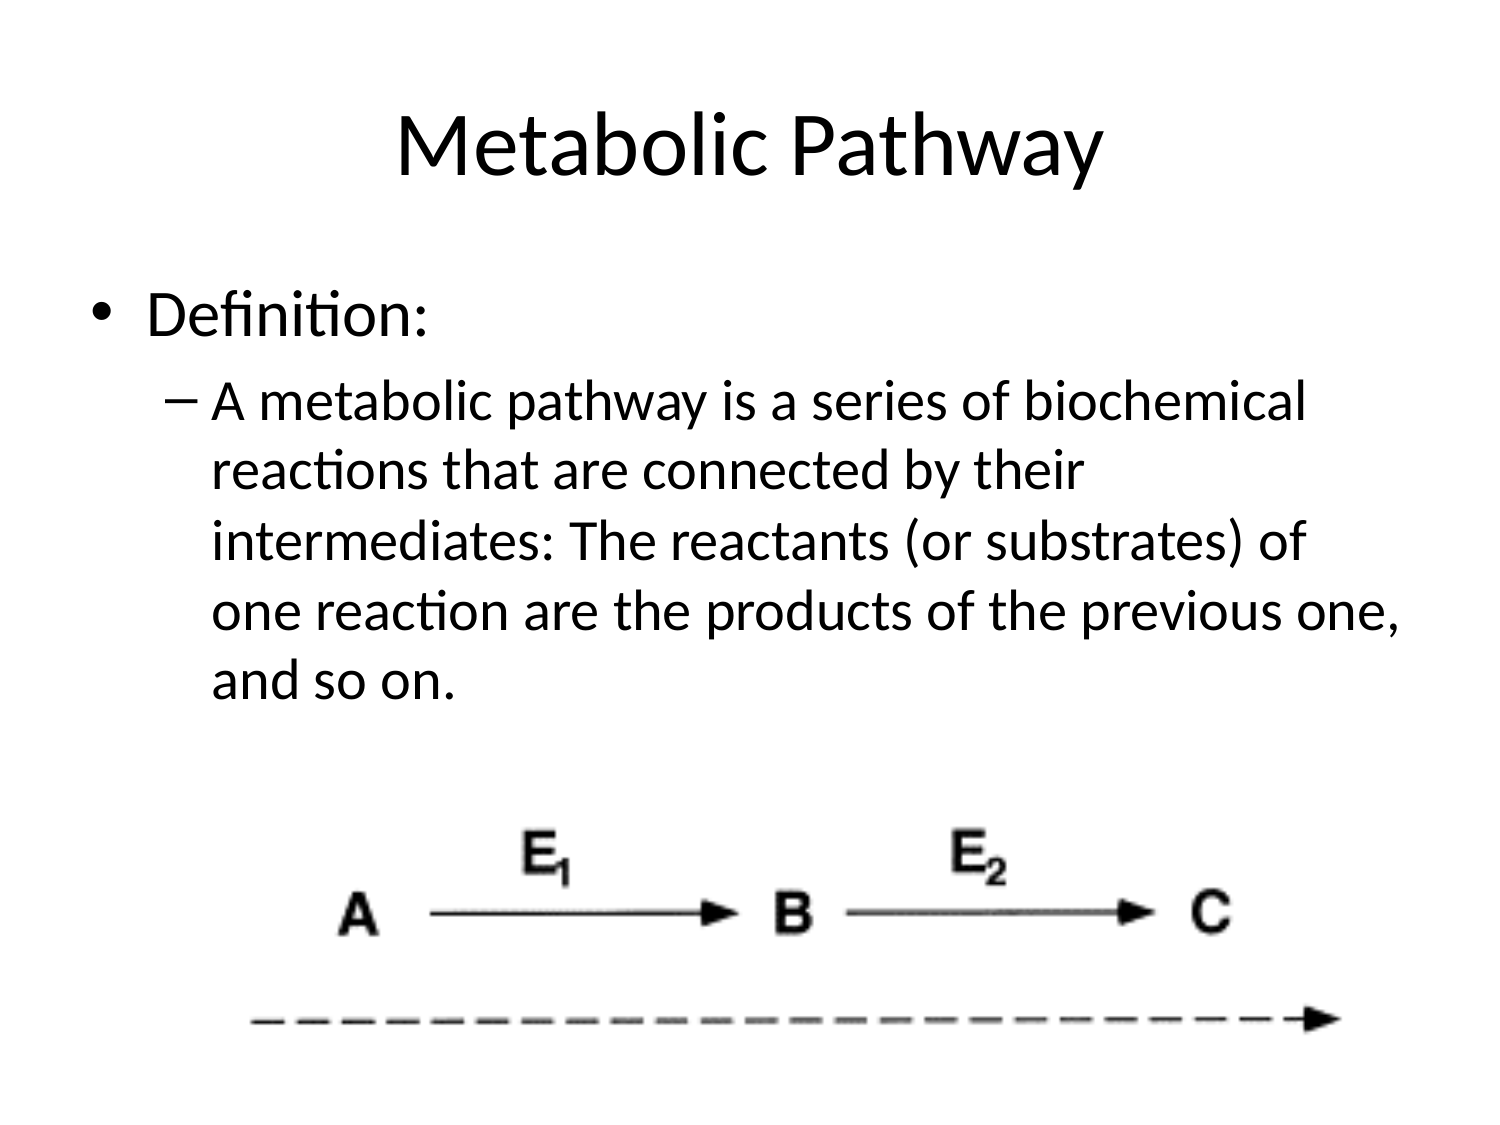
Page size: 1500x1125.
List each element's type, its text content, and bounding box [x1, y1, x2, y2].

title Metabolic Pathway [75, 45, 1425, 233]
list Definition: A metabolic pathway is a series of biochemical reactions that are connected by their intermediates: The reactants (or substrates) of one reaction are the products of the previous one, and so on. [75, 262, 1425, 1005]
picture [244, 822, 1349, 1064]
